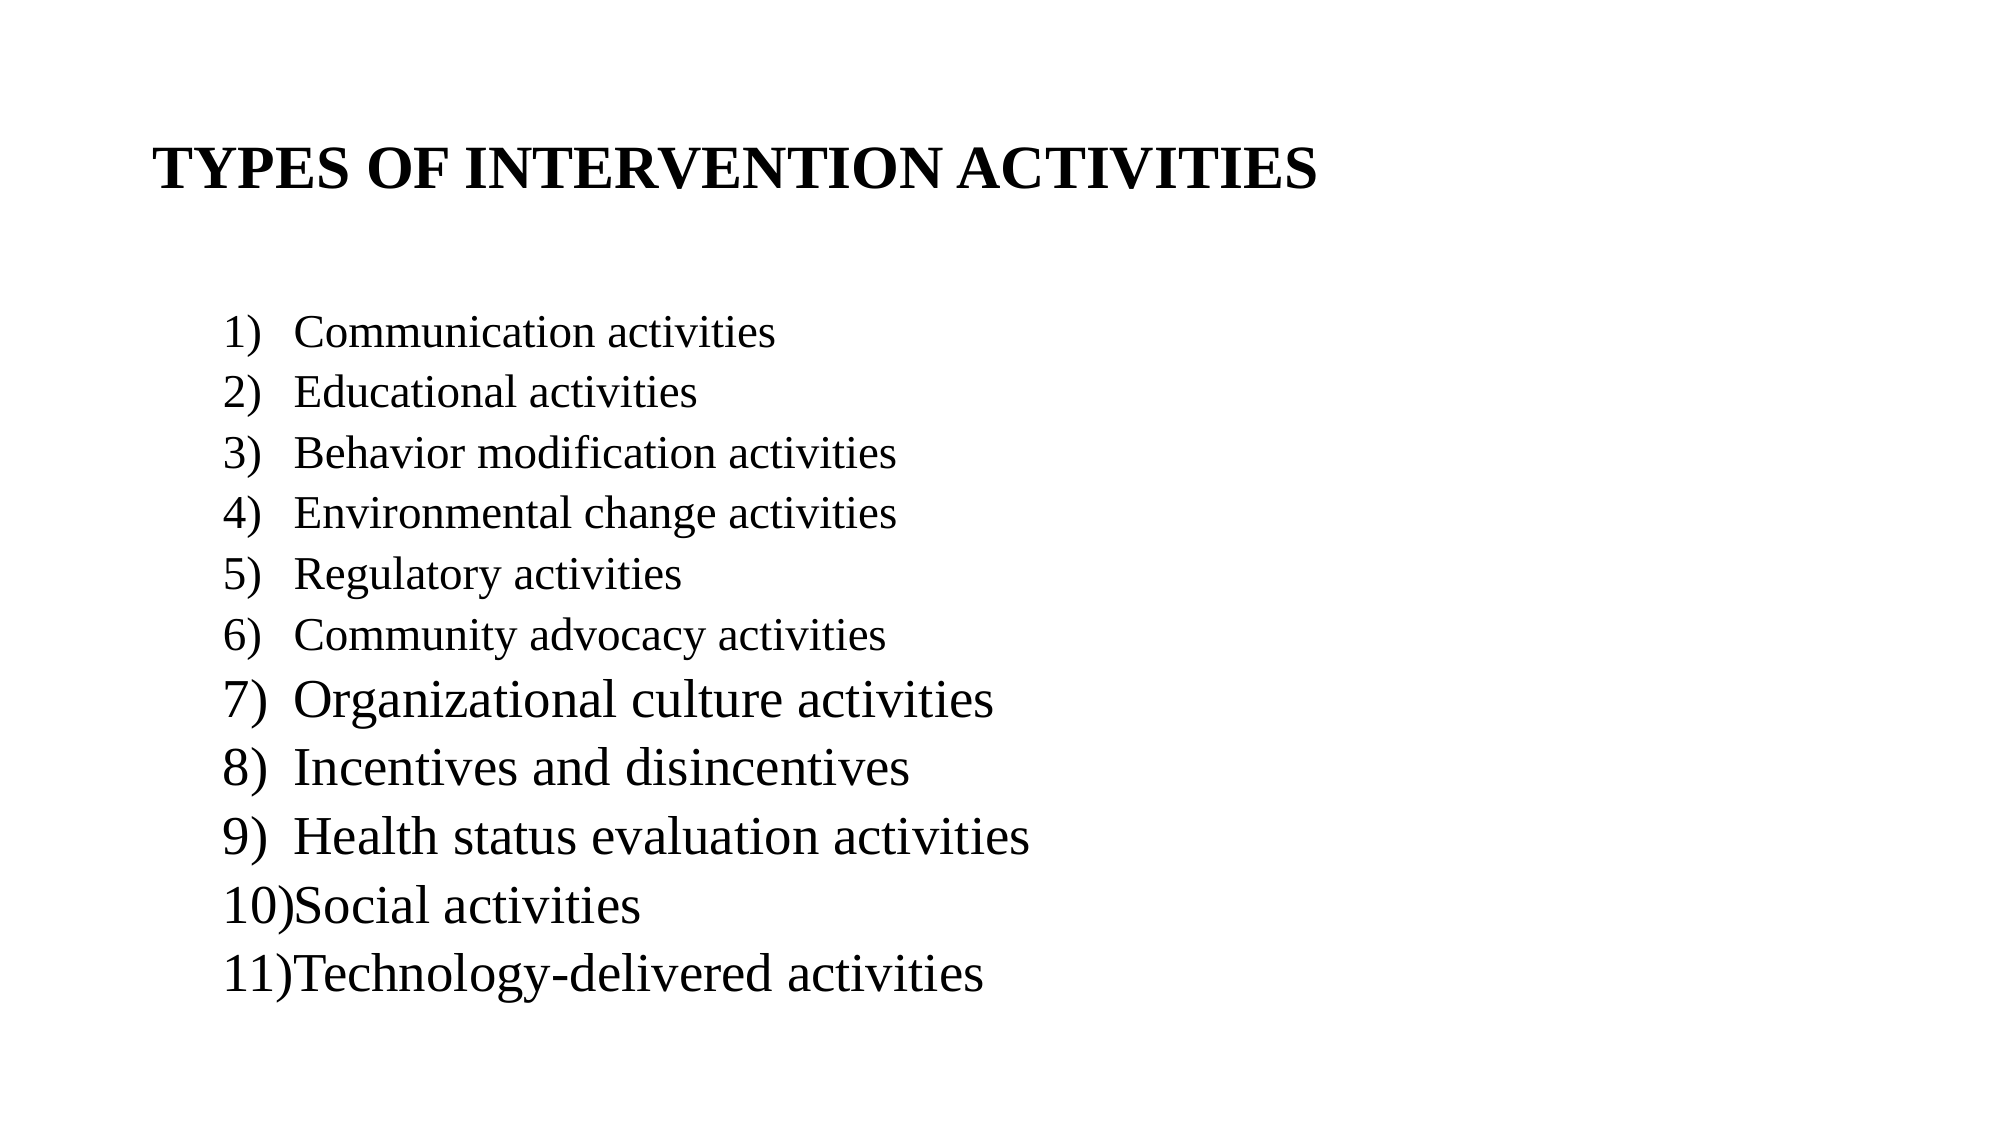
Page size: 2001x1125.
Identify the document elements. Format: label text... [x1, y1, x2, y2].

title TYPES OF INTERVENTION ACTIVITIES [137, 59, 1863, 278]
list Communication activities Educational activities Behavior modification activities Environmental change activities Regulatory activities Community advocacy activities Organizational culture activities Incentives and disincentives Health status evaluation activities Social activities Technology-delivered activities [137, 299, 1863, 1014]
